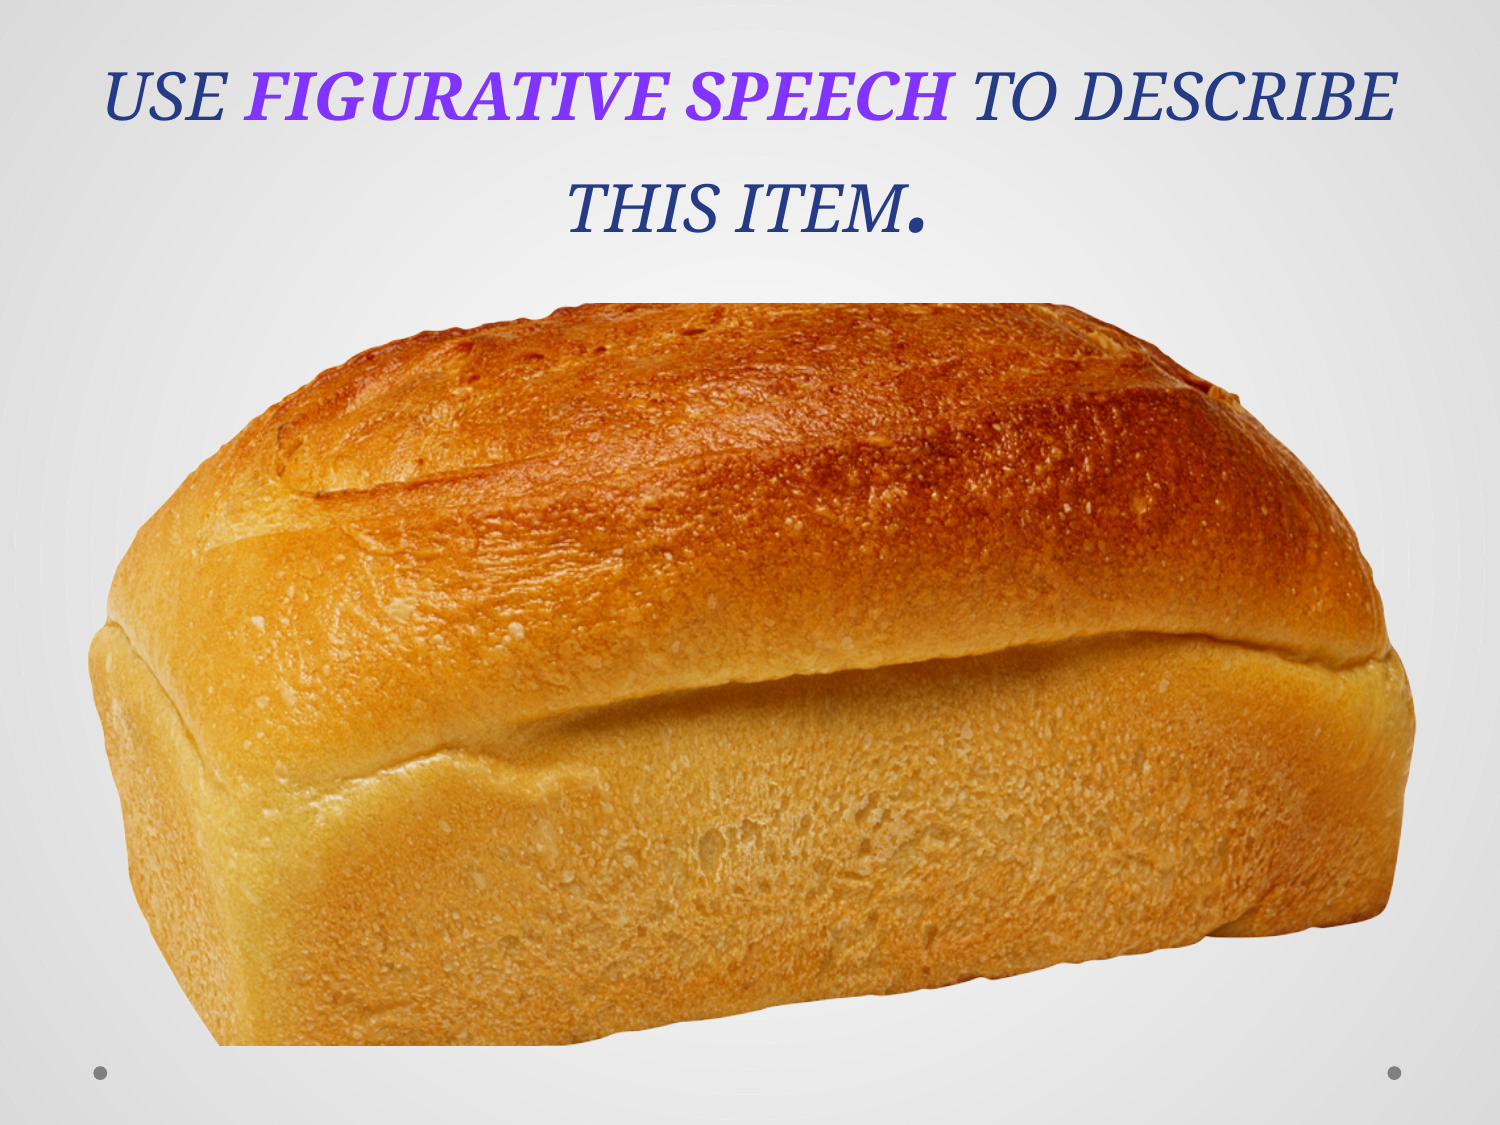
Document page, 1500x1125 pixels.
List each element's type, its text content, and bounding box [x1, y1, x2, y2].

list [74, 302, 1426, 1046]
title USE FIGURATIVE SPEECH TO DESCRIBE THIS ITEM. [75, 0, 1425, 263]
